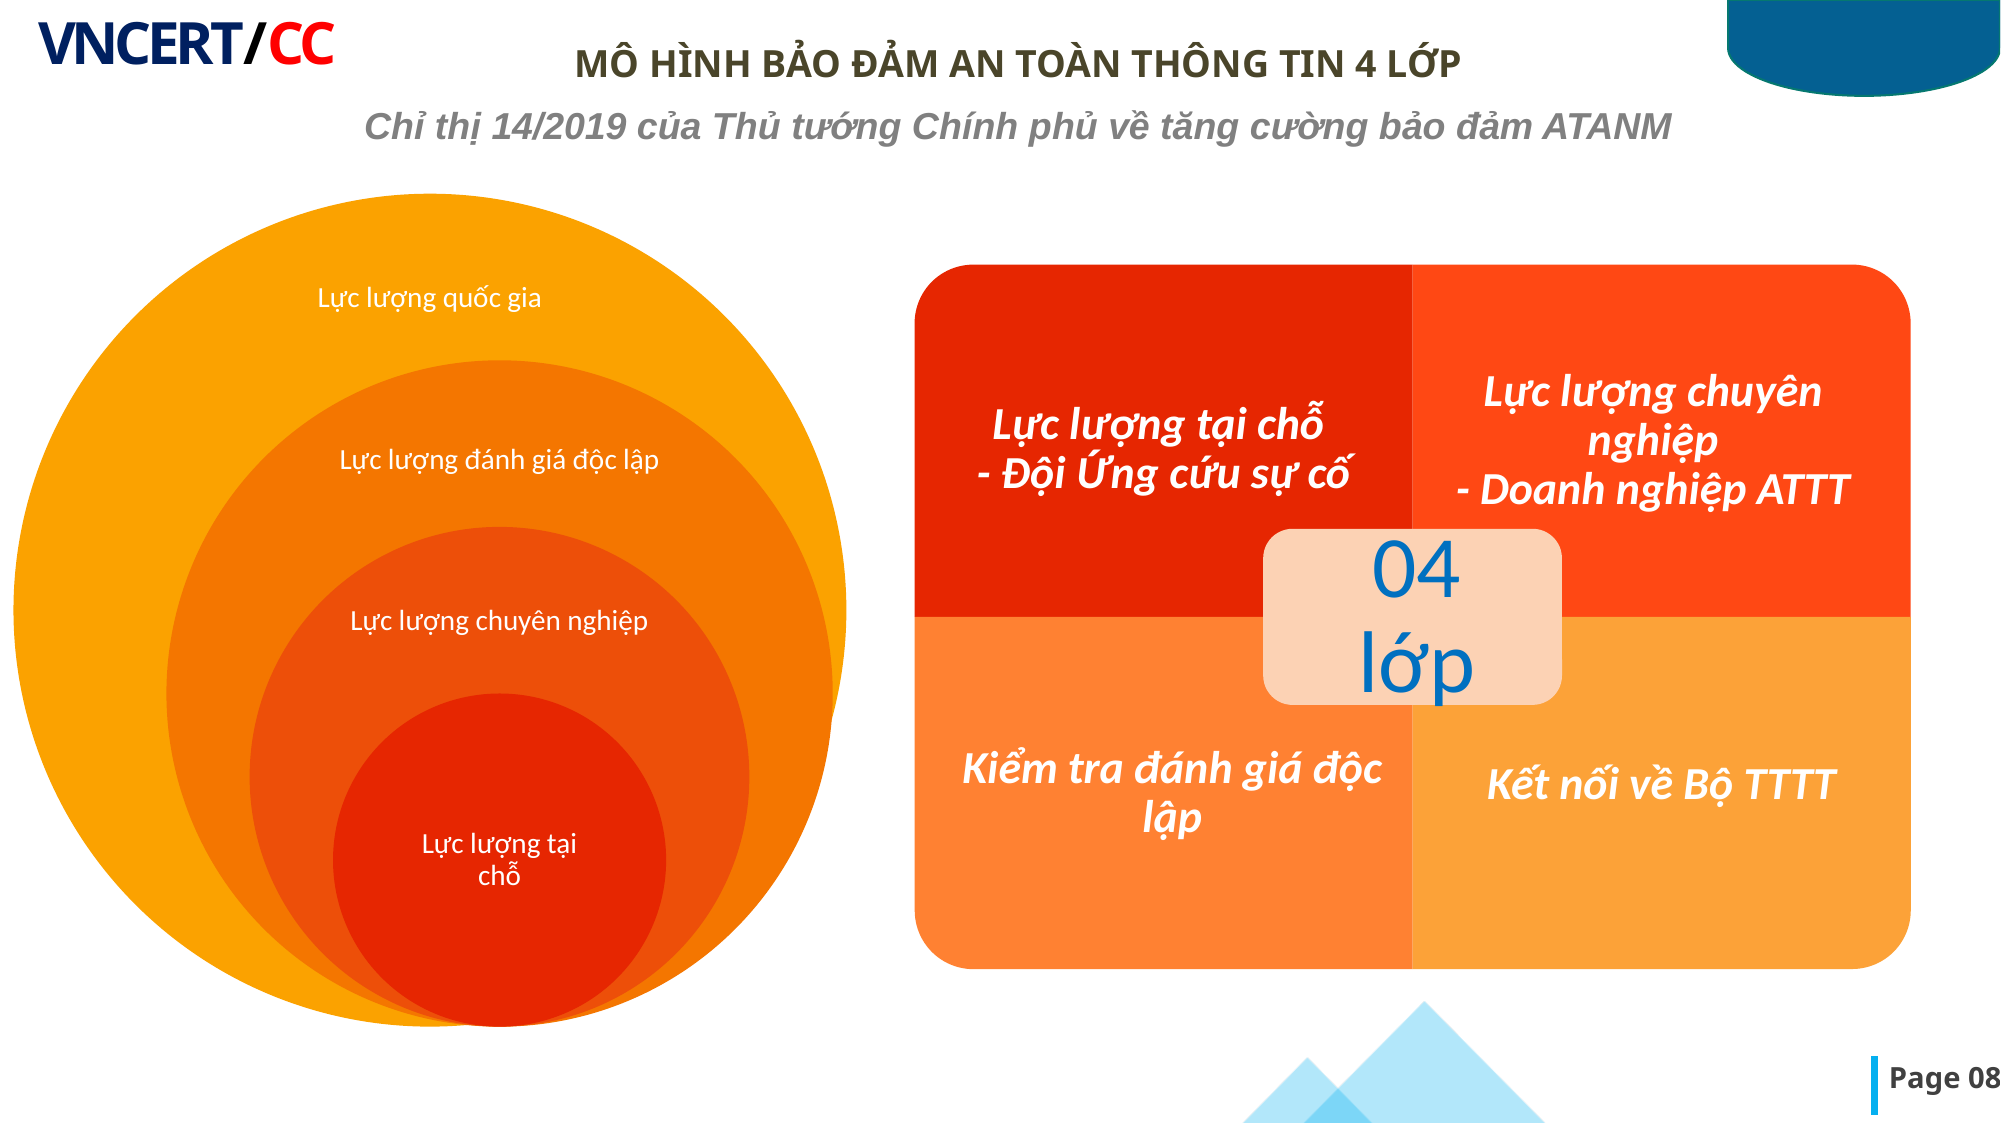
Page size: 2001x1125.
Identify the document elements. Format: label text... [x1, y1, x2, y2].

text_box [3, 193, 996, 1027]
text_box VNCERT/CC [0, 3, 375, 79]
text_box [914, 264, 1911, 970]
list MÔ HÌNH BẢO ĐẢM AN TOÀN THÔNG TIN 4 LỚP Chỉ thị 14/2019 của Thủ tướng Chính phủ về tăng cường bảo đảm ATANM [343, 36, 1694, 156]
text_box Page 08 [1889, 1026, 2000, 1123]
picture [1241, 1001, 1546, 1123]
